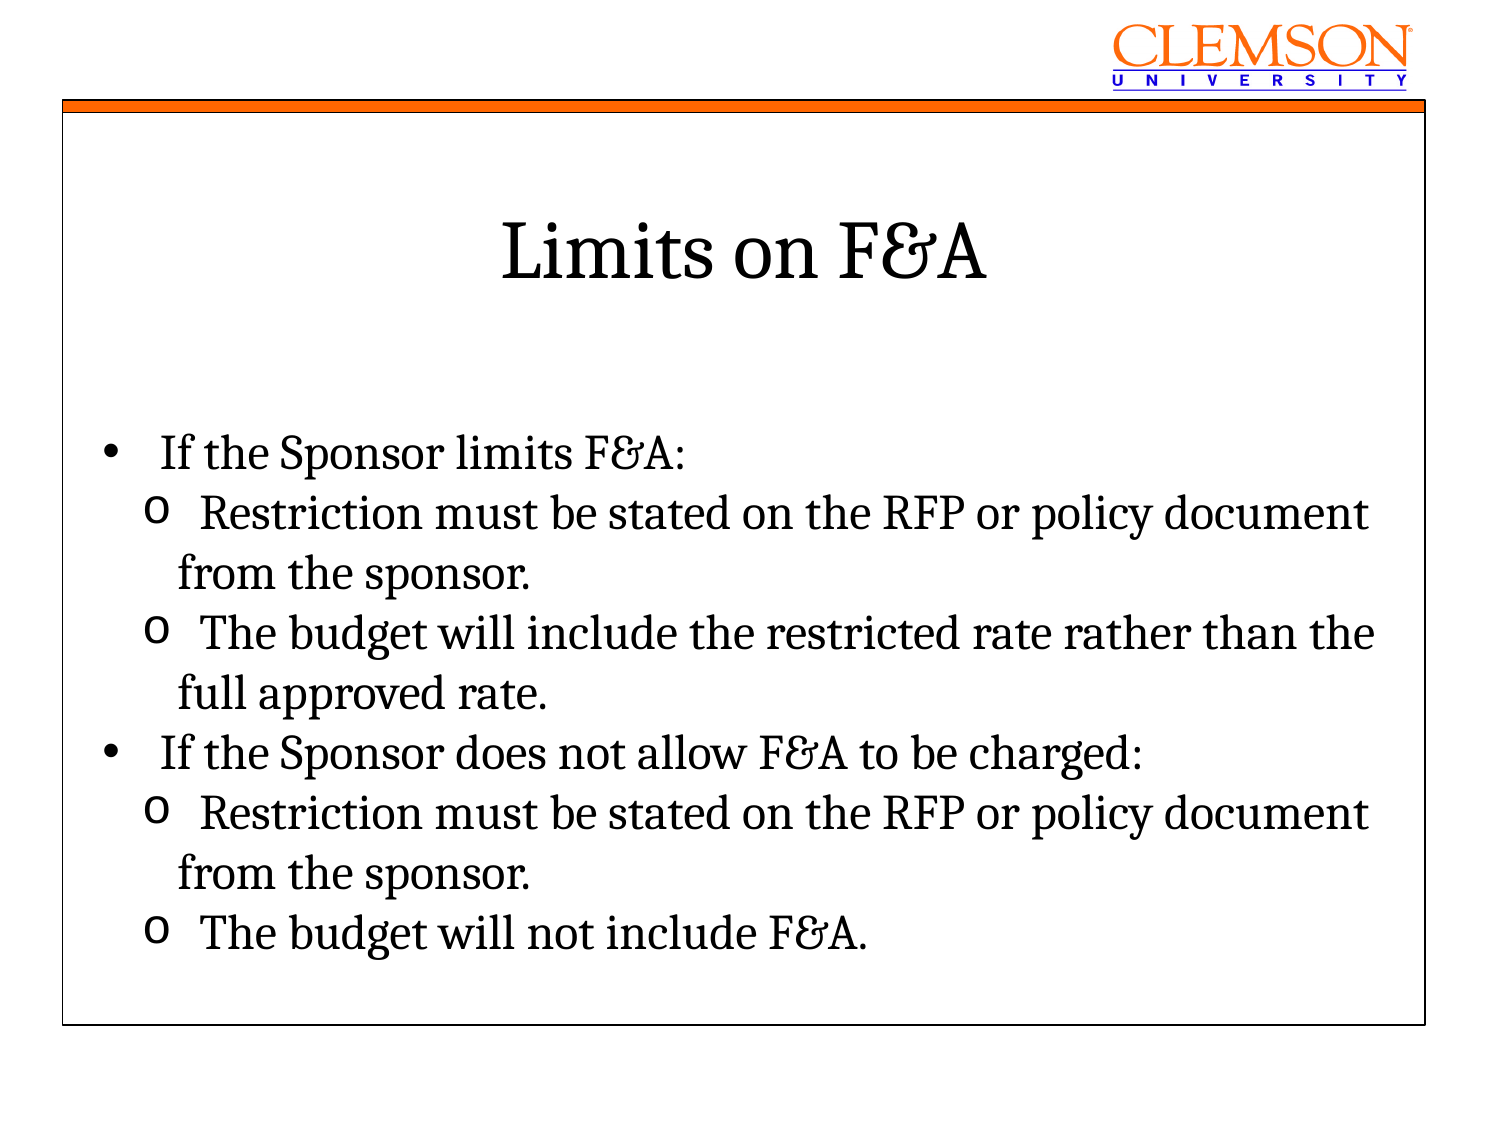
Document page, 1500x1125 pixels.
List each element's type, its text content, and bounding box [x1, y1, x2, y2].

picture [1112, 24, 1413, 91]
text_box If the Sponsor limits F&A: Restriction must be stated on the RFP or policy document from the sponsor. The budget will include the restricted rate rather than the full approved rate. If the Sponsor does not allow F&A to be charged: Restriction must be stated on the RFP or policy document from the sponsor. The budget will not include F&A. [87, 412, 1400, 968]
text_box Limits on F&A [74, 187, 1413, 303]
